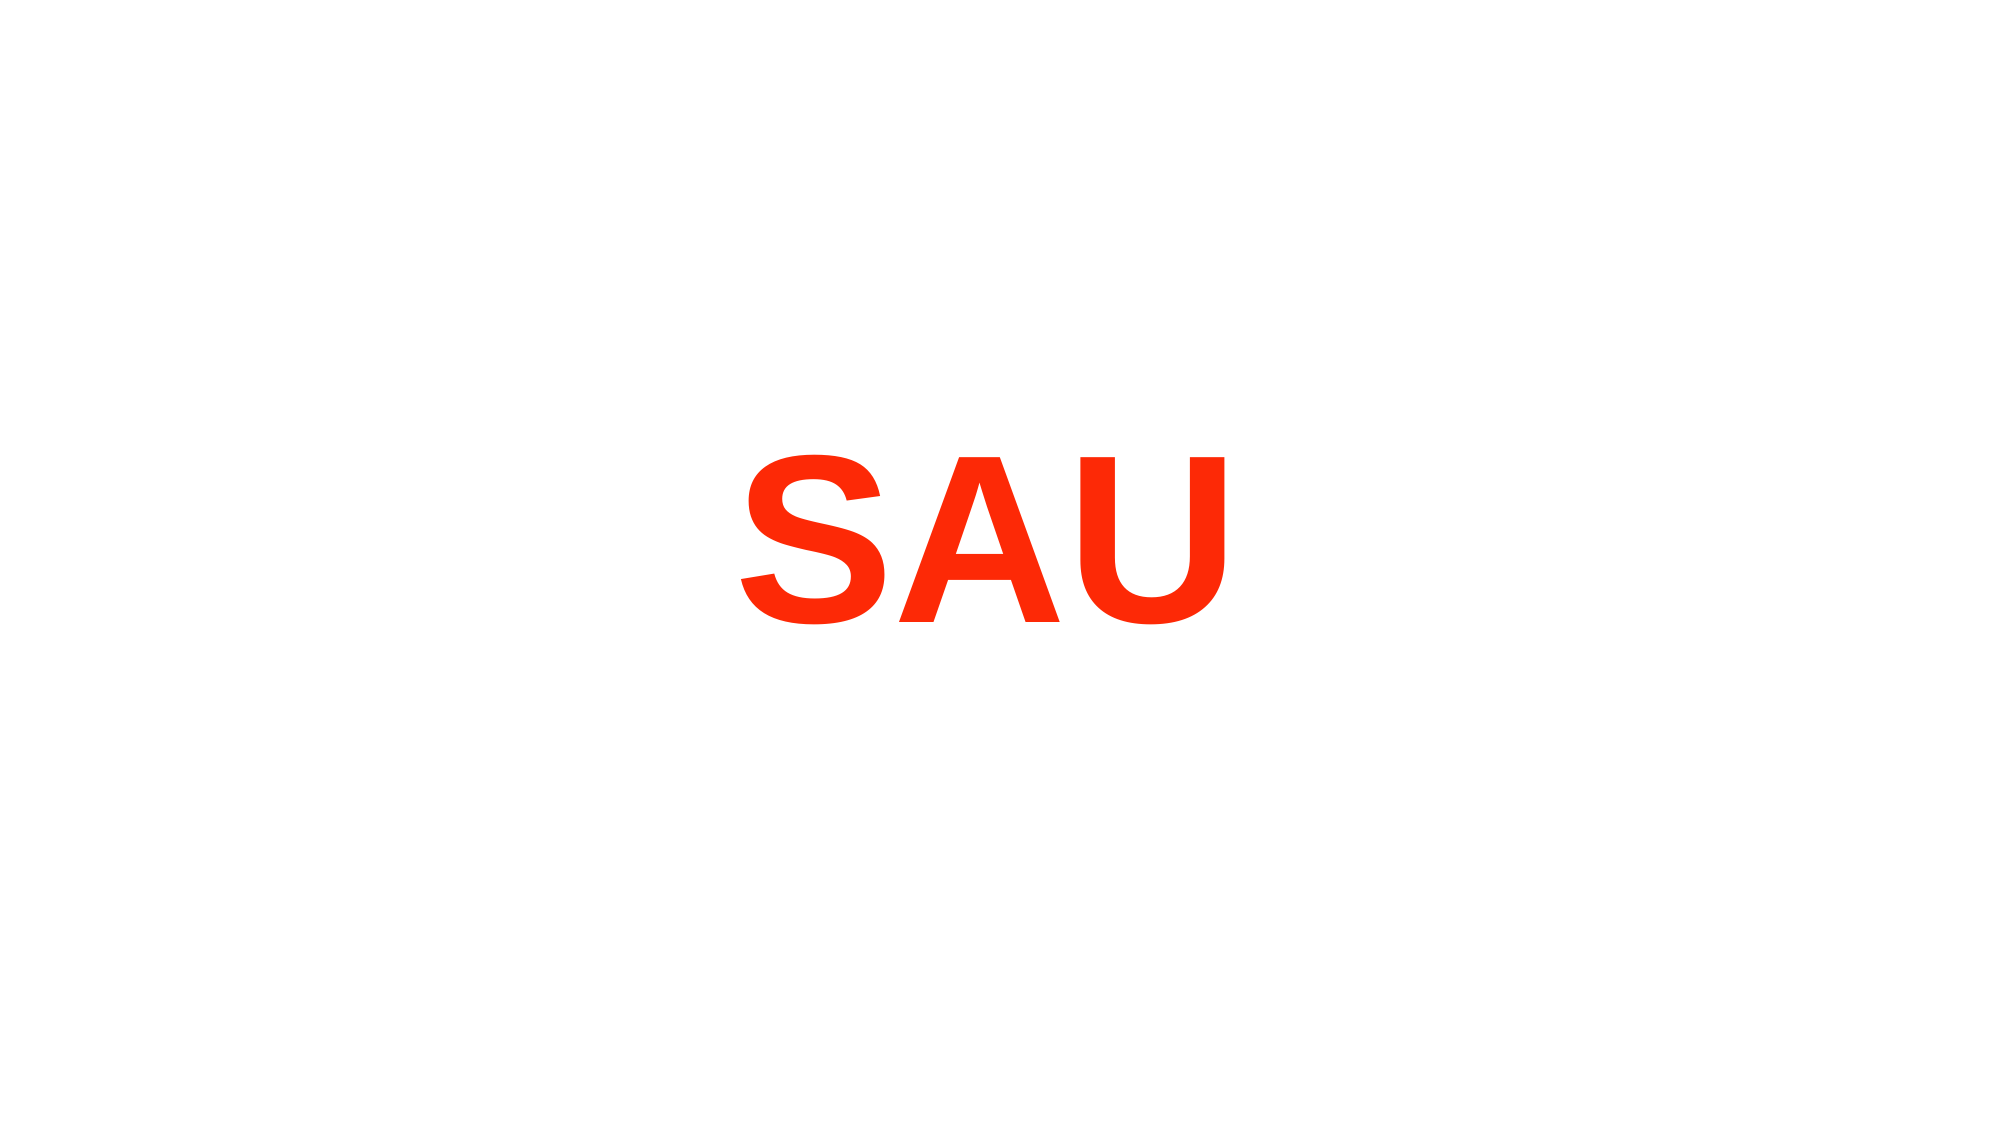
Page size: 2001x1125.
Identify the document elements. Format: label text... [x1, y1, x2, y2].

text_box SAU [719, 285, 1569, 798]
